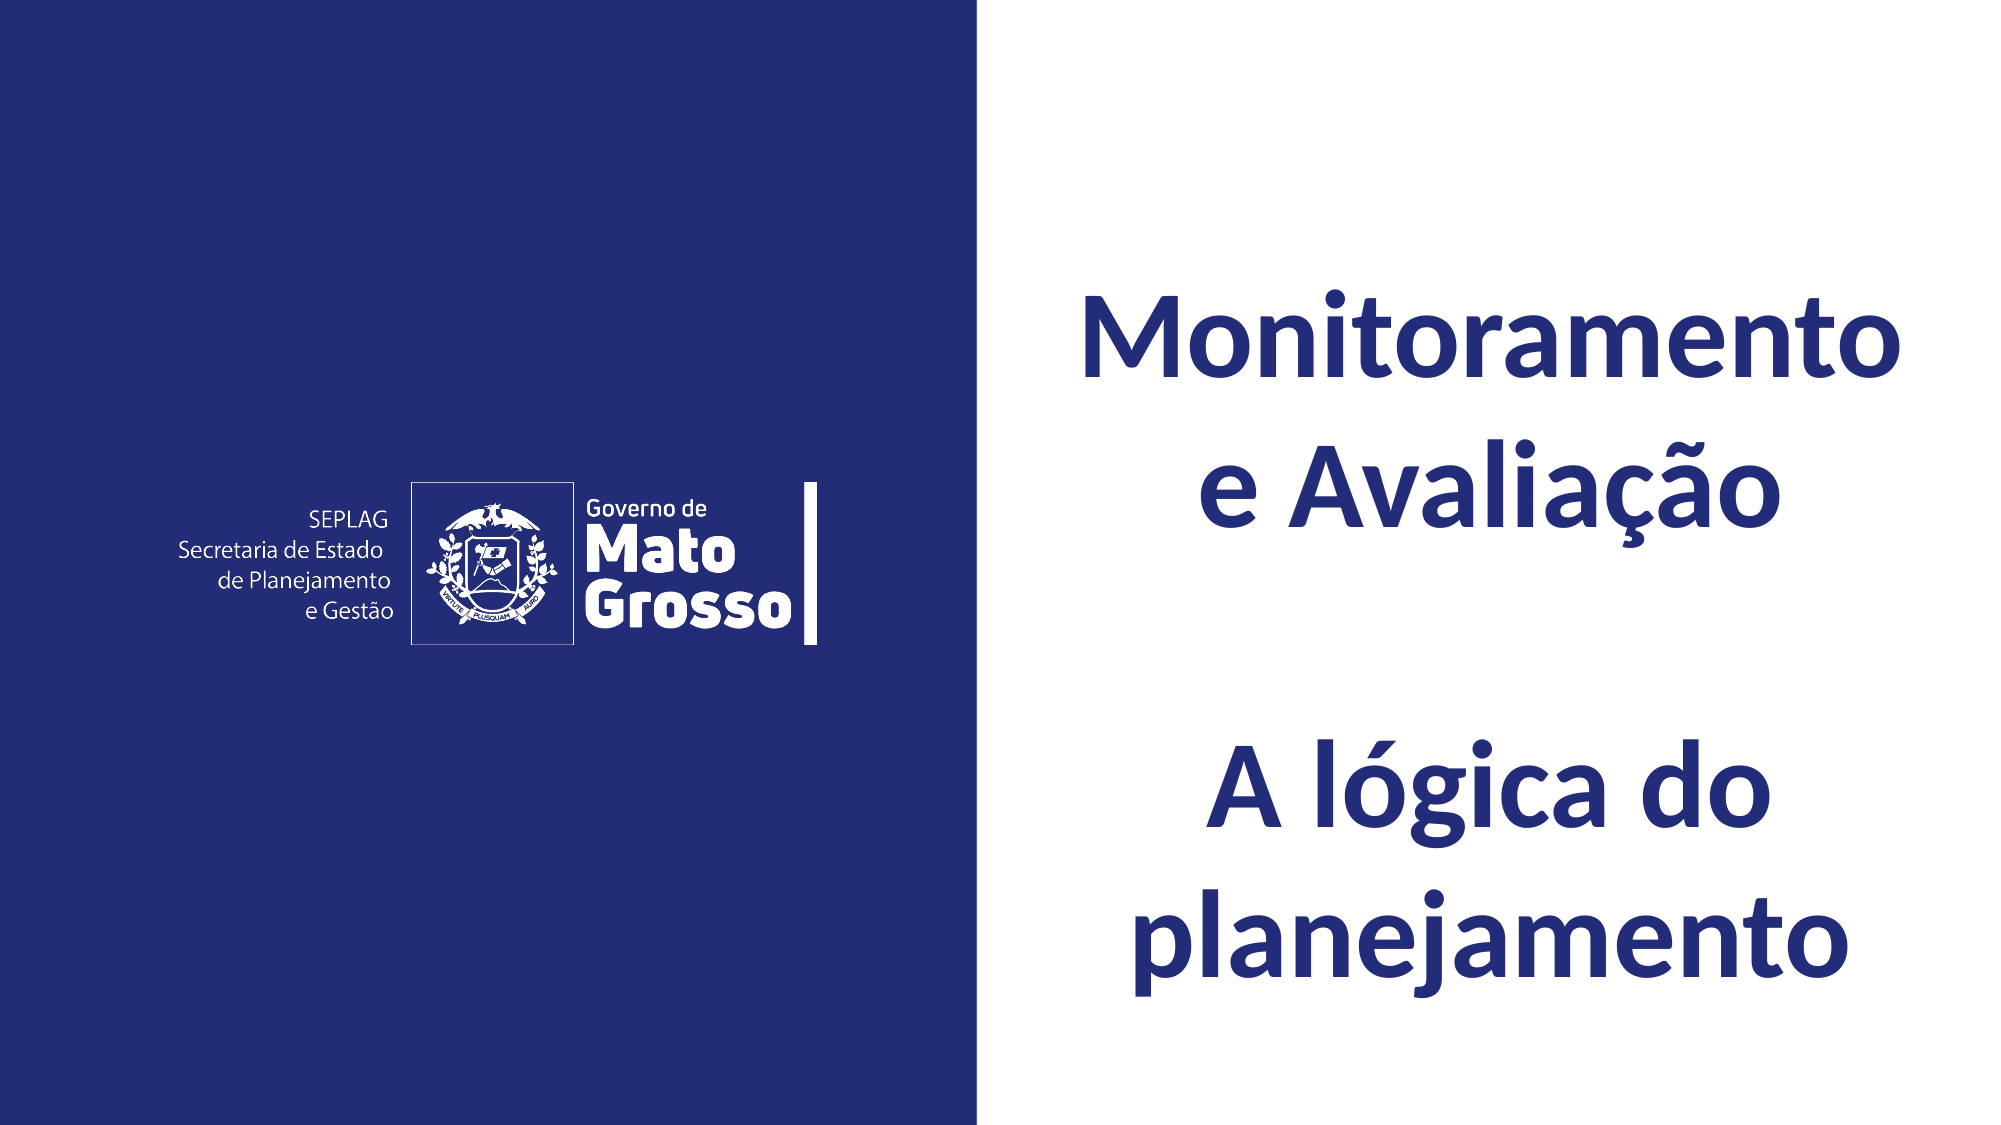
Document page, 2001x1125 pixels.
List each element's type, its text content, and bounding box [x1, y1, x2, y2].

text_box Monitoramento e Avaliação A lógica do planejamento [1011, 245, 1970, 1011]
picture [0, 0, 2000, 1125]
